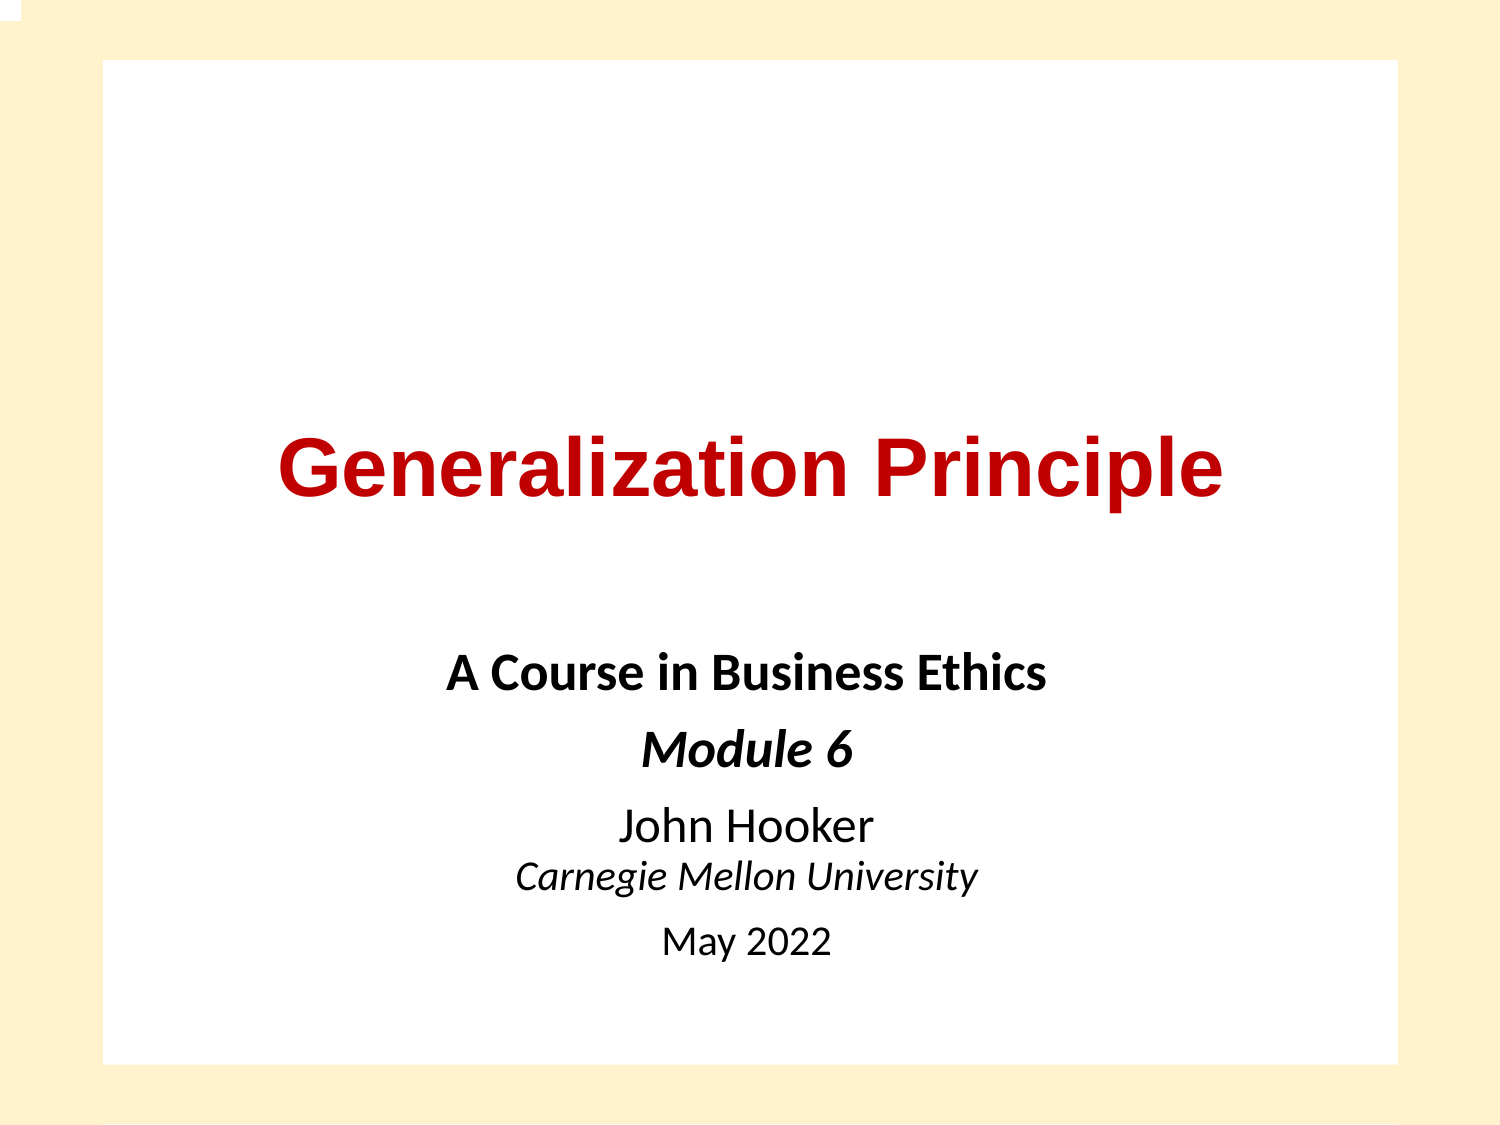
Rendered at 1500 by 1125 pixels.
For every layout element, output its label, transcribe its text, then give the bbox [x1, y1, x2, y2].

text_box A Course in Business Ethics Module 6 John Hooker Carnegie Mellon University May 2022 [221, 635, 1272, 974]
title Generalization Principle [114, 349, 1390, 591]
picture [0, 0, 21, 21]
